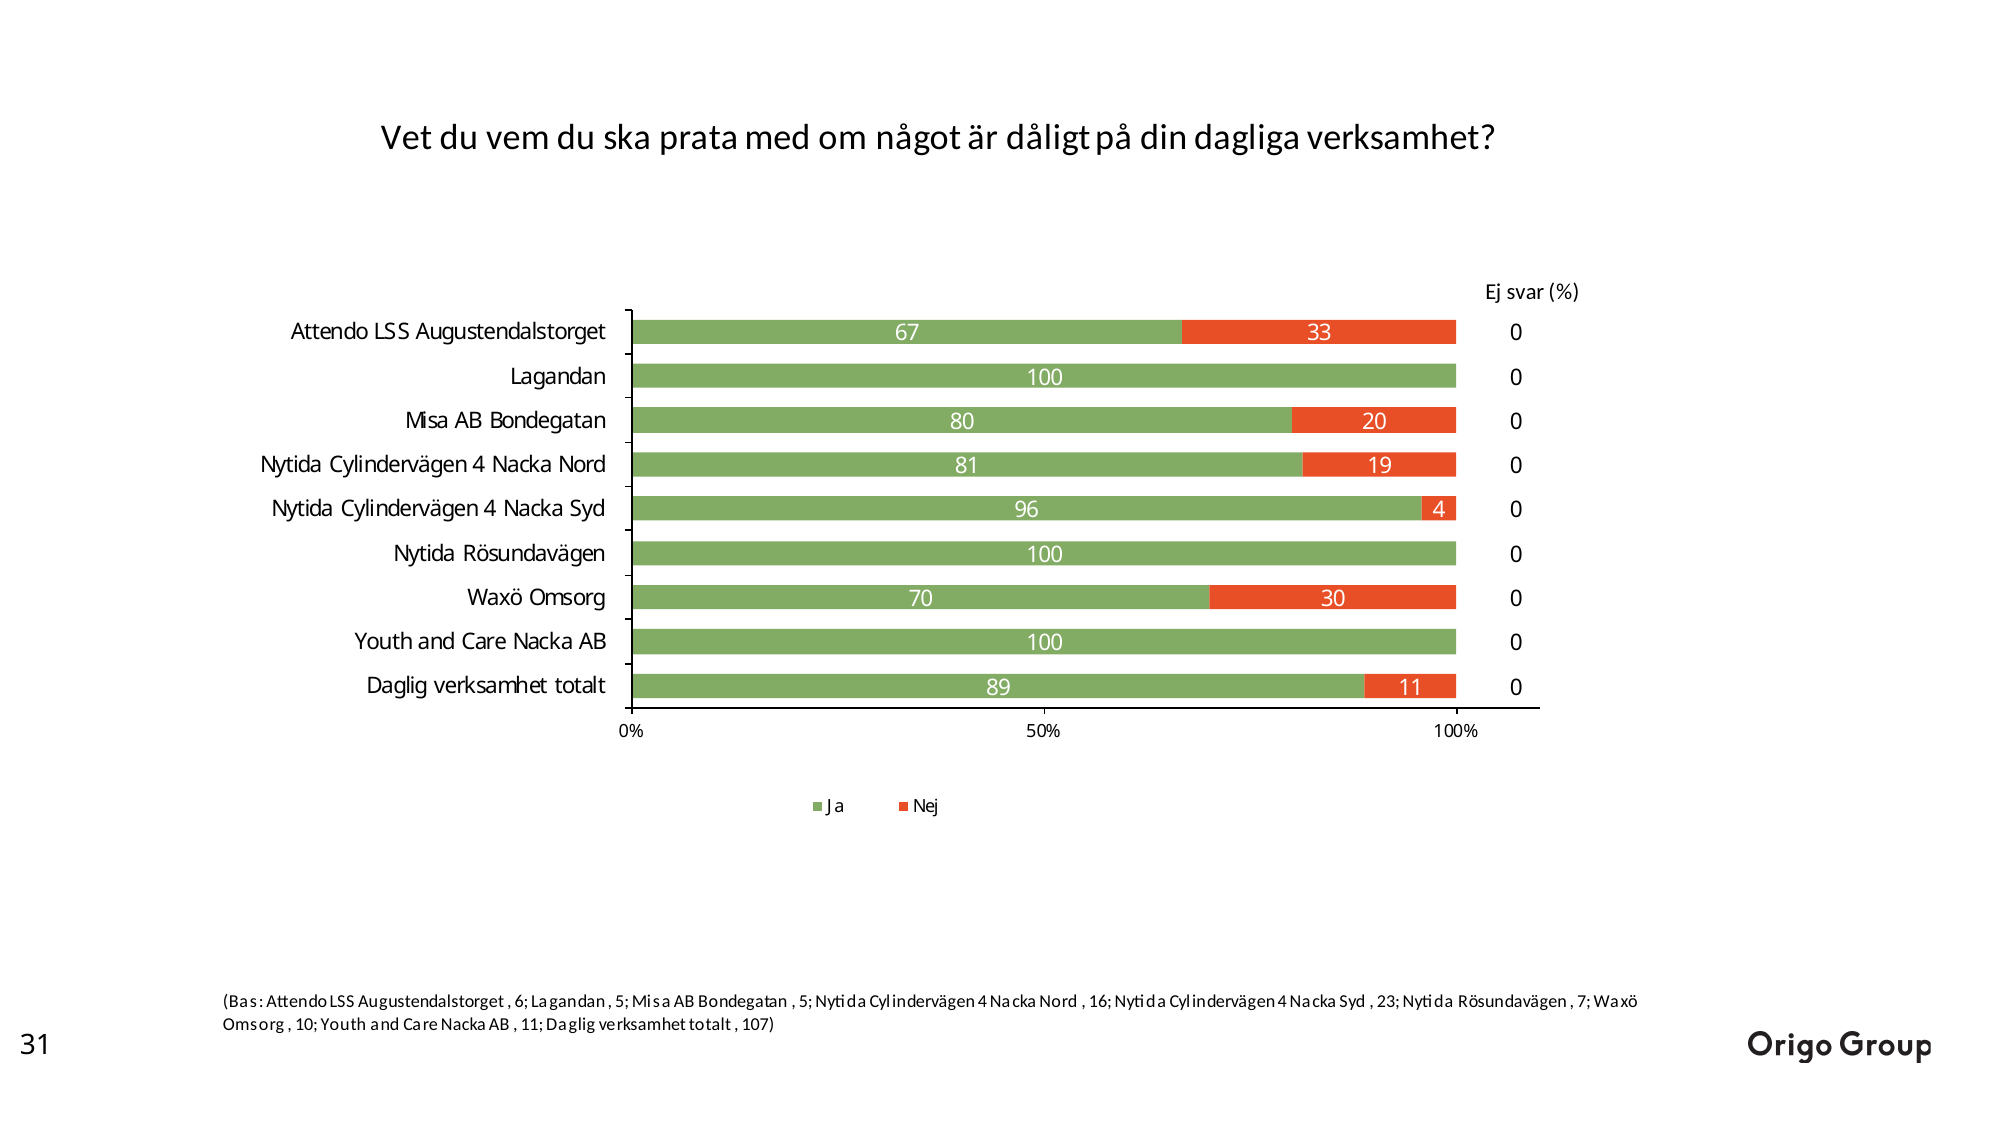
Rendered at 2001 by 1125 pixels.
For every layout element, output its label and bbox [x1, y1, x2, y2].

picture [208, 83, 1670, 1042]
